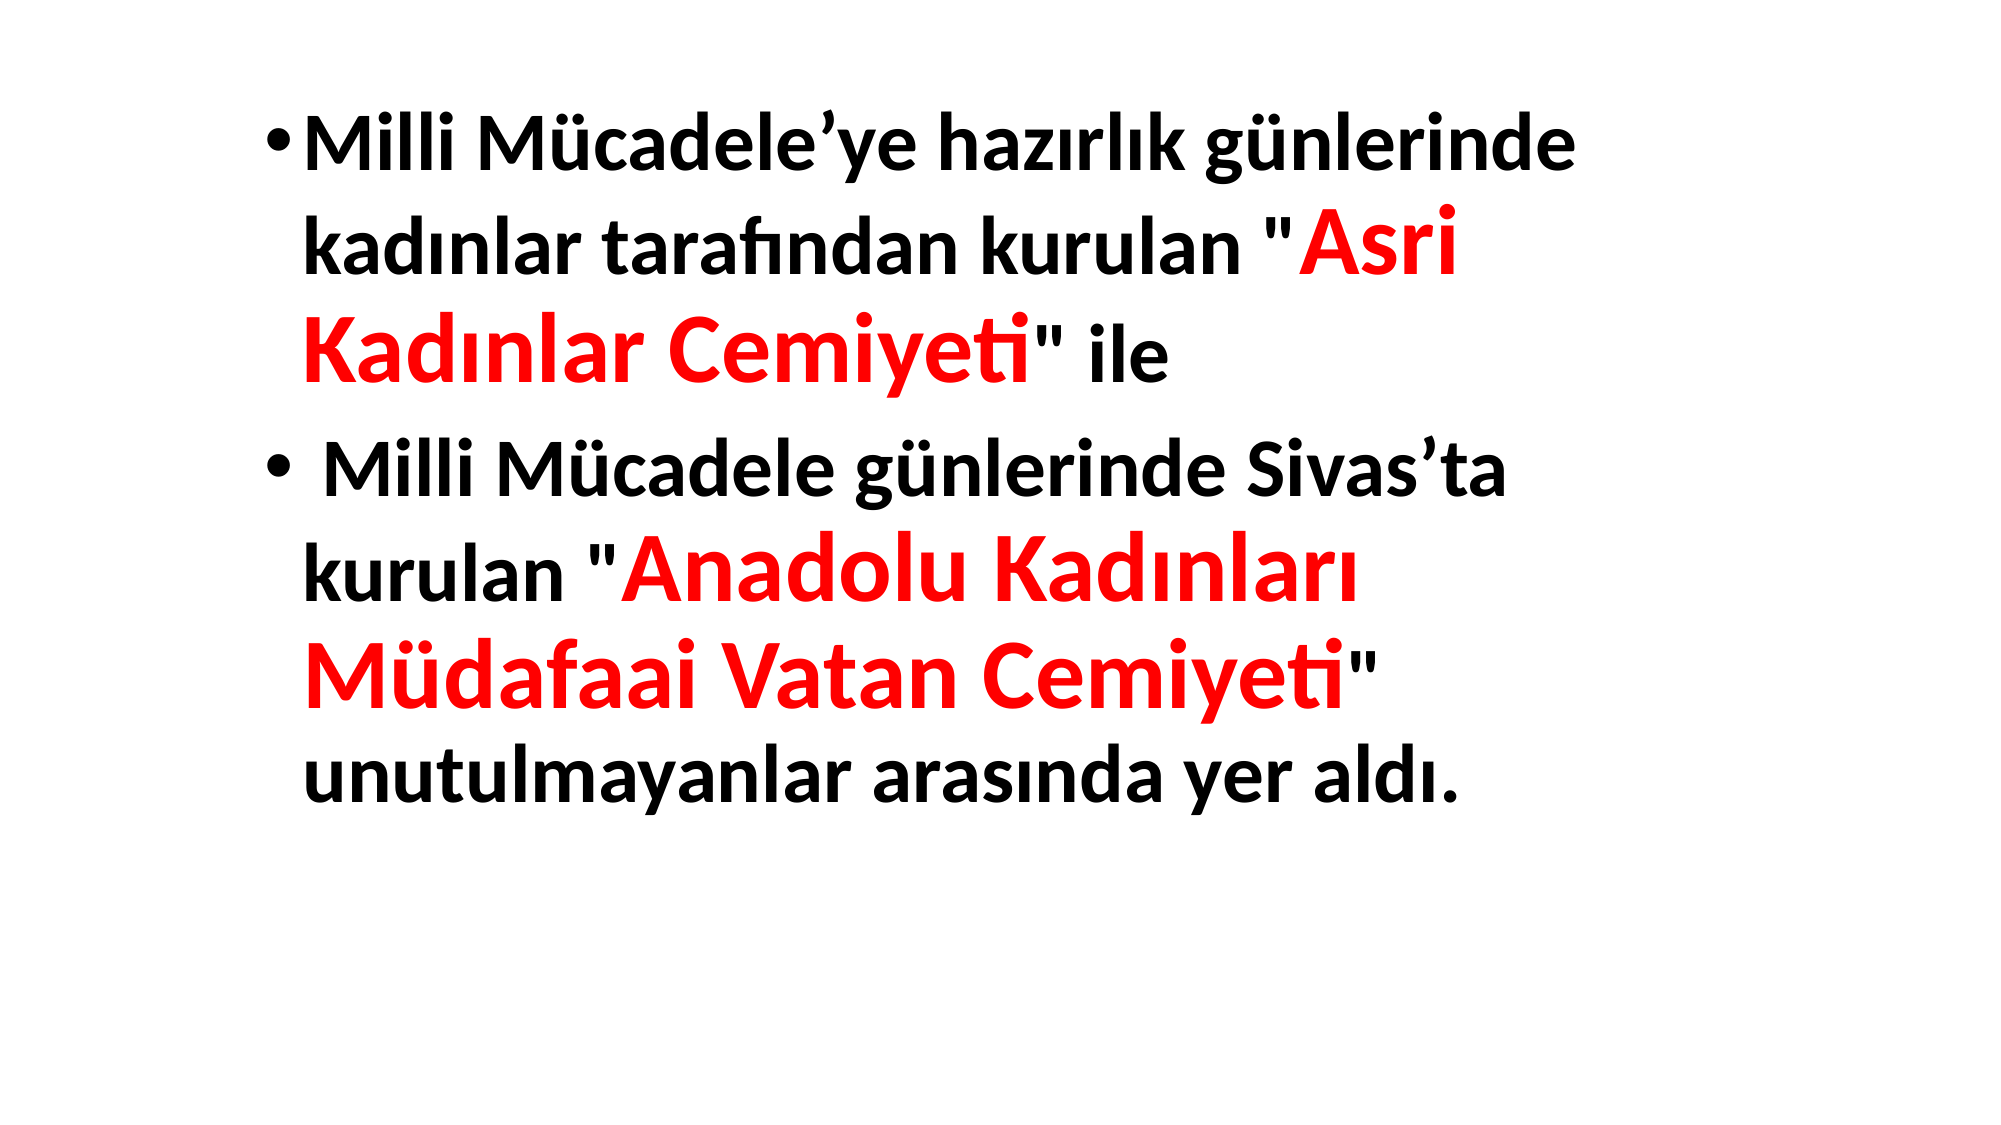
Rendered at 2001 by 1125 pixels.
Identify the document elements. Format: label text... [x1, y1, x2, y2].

list Milli Mücadele’ye hazırlık günlerinde kadınlar tarafından kurulan "Asri Kadınlar Cemiyeti" ile Milli Mücadele günlerinde Sivas’ta kurulan "Anadolu Kadınları Müdafaai Vatan Cemiyeti" unutulmayanlar arasında yer aldı. [249, 0, 1750, 1125]
